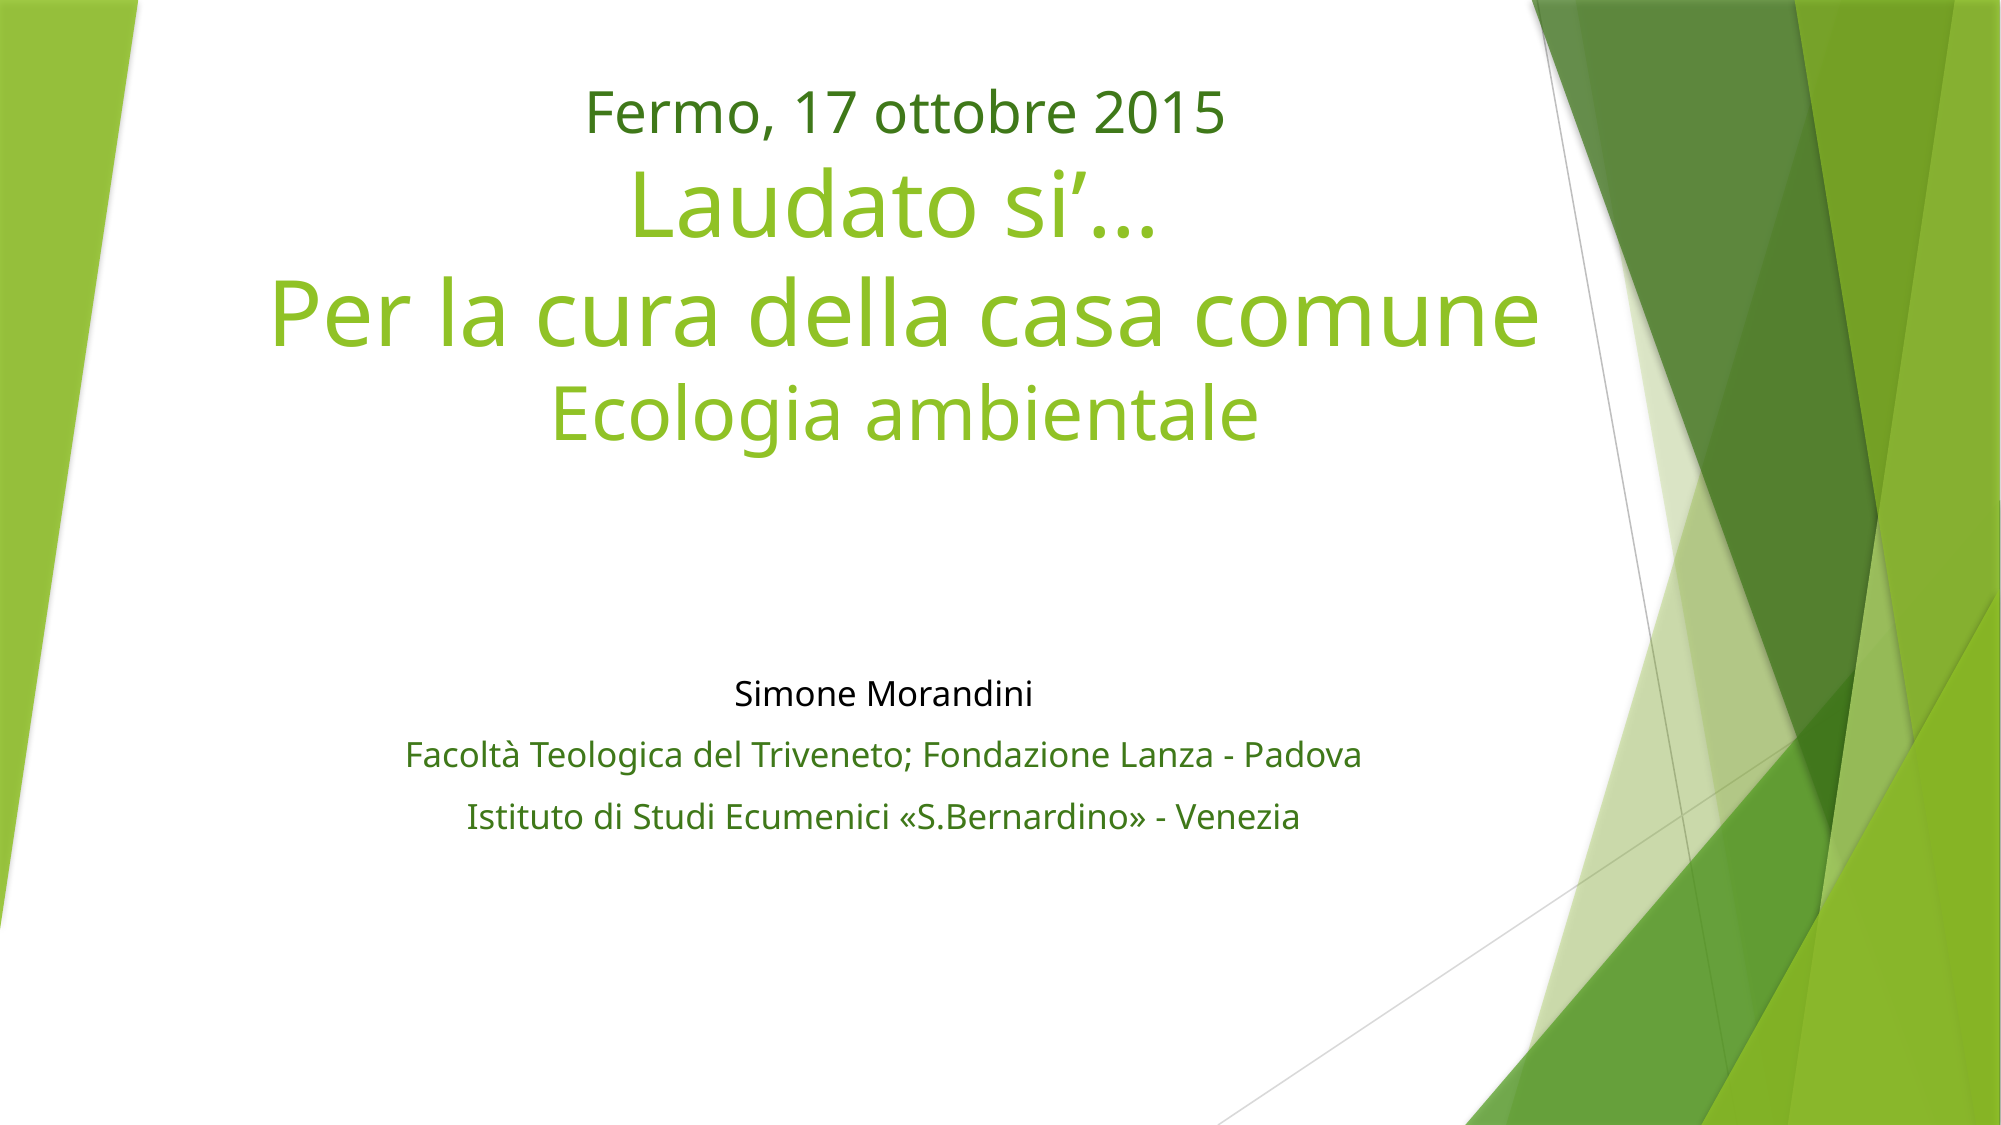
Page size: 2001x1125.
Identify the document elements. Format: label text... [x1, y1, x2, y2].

subtitle Simone Morandini Facoltà Teologica del Triveneto; Fondazione Lanza - Padova Istituto di Studi Ecumenici «S.Bernardino» - Venezia [247, 664, 1522, 845]
title Fermo, 17 ottobre 2015 Laudato si’… Per la cura della casa comune Ecologia ambientale [127, 134, 1684, 603]
